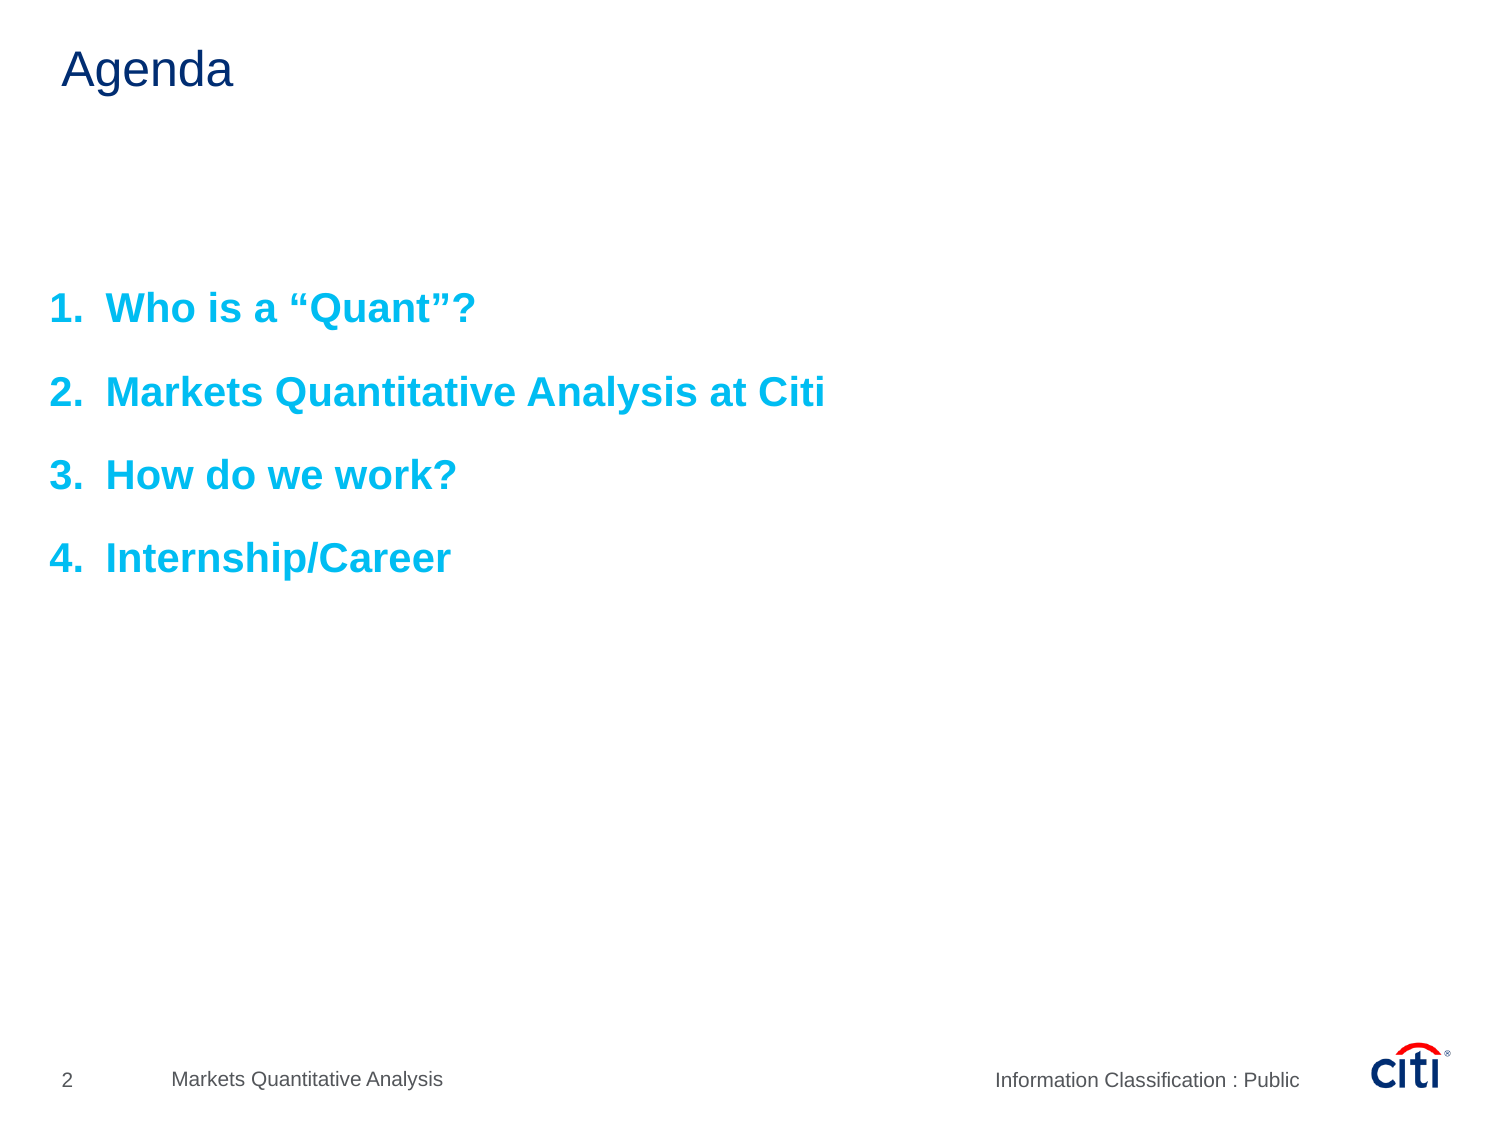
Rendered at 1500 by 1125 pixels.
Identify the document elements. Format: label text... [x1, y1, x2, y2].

list Who is a “Quant”? Markets Quantitative Analysis at Citi How do we work? Internship/Career [49, 248, 1400, 974]
picture [1367, 1039, 1453, 1092]
title Agenda [61, 36, 1412, 224]
